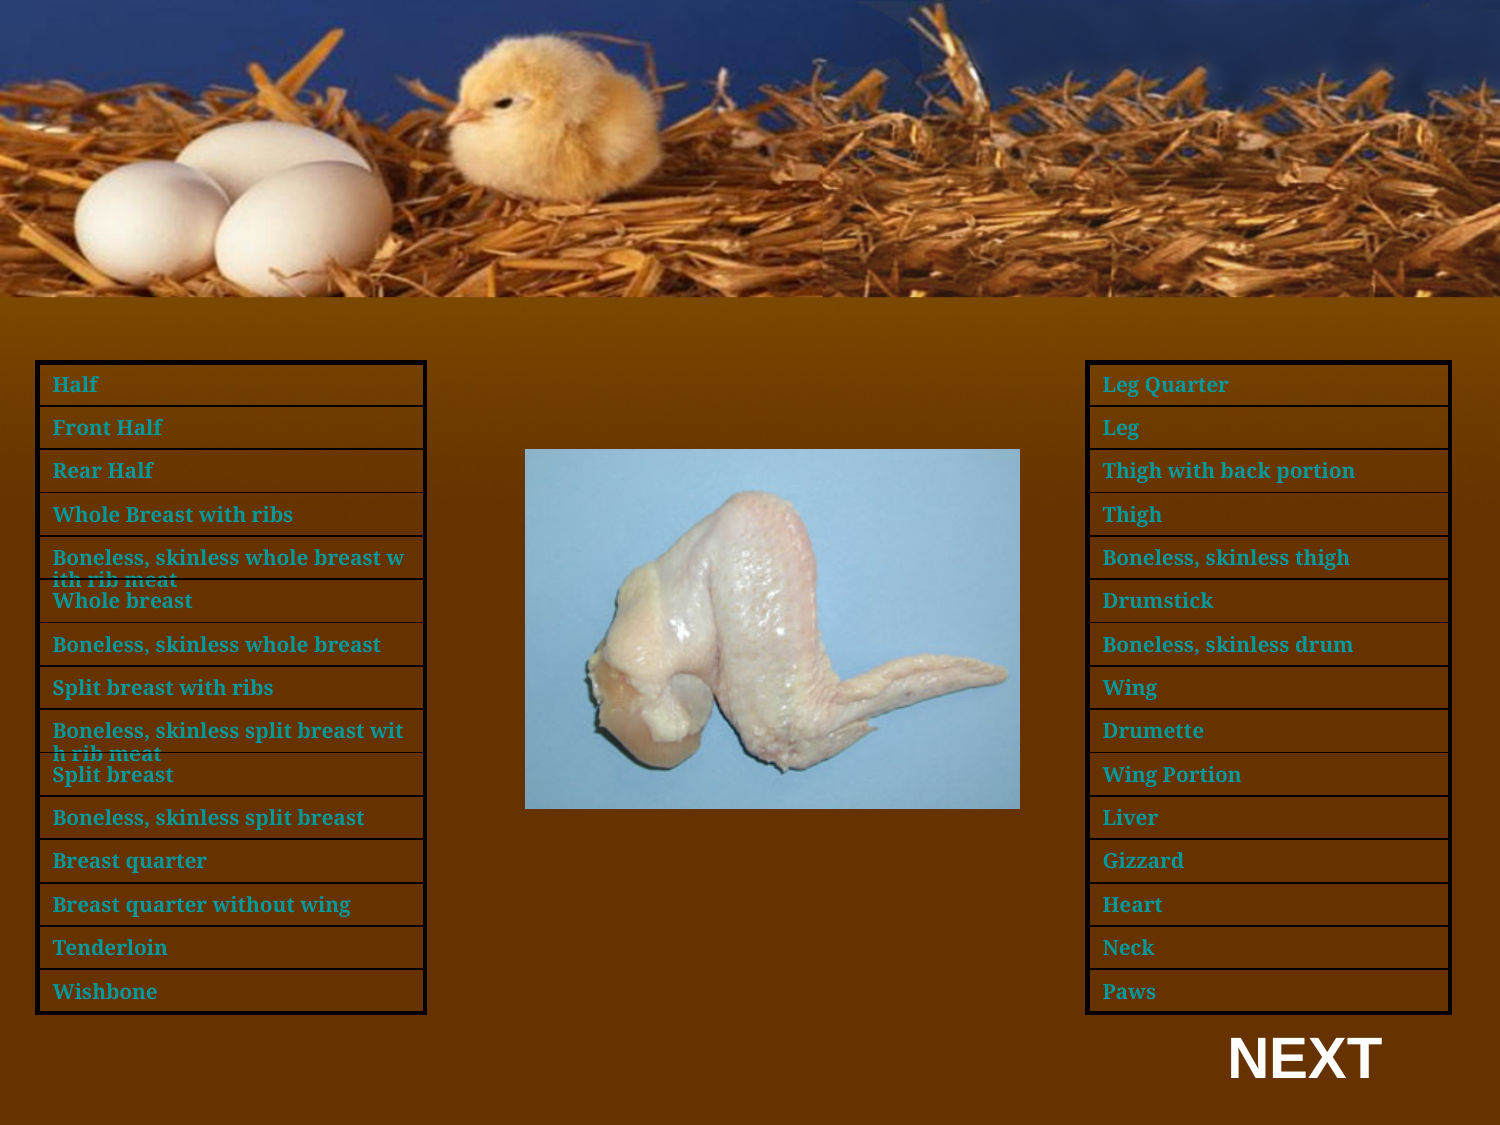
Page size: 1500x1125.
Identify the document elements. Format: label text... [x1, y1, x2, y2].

table_cell Drumette [1090, 710, 1448, 752]
picture [0, 0, 1500, 1125]
table_header Leg Quarter [1090, 365, 1448, 405]
table_cell Wing [1090, 667, 1448, 708]
table_cell Boneless, skinless split breast with rib meat [40, 710, 423, 752]
table_cell Wishbone [40, 970, 423, 1011]
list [524, 449, 1020, 809]
table_cell Split breast [40, 753, 423, 795]
text_box NEXT [1212, 1012, 1438, 1098]
table_cell Thigh [1090, 493, 1448, 535]
table_cell Boneless, skinless drum [1090, 623, 1448, 665]
table_cell Boneless, skinless split breast [40, 797, 423, 838]
table_cell Boneless, skinless whole breast with rib meat [40, 537, 423, 578]
table_cell Liver [1090, 797, 1448, 838]
table_cell Front Half [40, 407, 423, 448]
table_cell Boneless, skinless whole breast [40, 623, 423, 665]
table_cell Neck [1090, 927, 1448, 968]
table_cell Rear Half [40, 450, 423, 492]
table_cell Breast quarter [40, 840, 423, 882]
table_header Half [40, 365, 423, 405]
table_cell Leg [1090, 407, 1448, 448]
table_cell Thigh with back portion [1090, 450, 1448, 492]
table_cell Wing Portion [1090, 753, 1448, 795]
table_cell Tenderloin [40, 927, 423, 968]
table_cell Drumstick [1090, 580, 1448, 622]
table_cell Paws [1090, 970, 1448, 1011]
table_cell Boneless, skinless thigh [1090, 537, 1448, 578]
table_cell Split breast with ribs [40, 667, 423, 708]
table_cell Gizzard [1090, 840, 1448, 882]
table_cell Whole Breast with ribs [40, 493, 423, 535]
table_cell Breast quarter without wing [40, 884, 423, 925]
table_cell Whole breast [40, 580, 423, 622]
table_cell Heart [1090, 884, 1448, 925]
